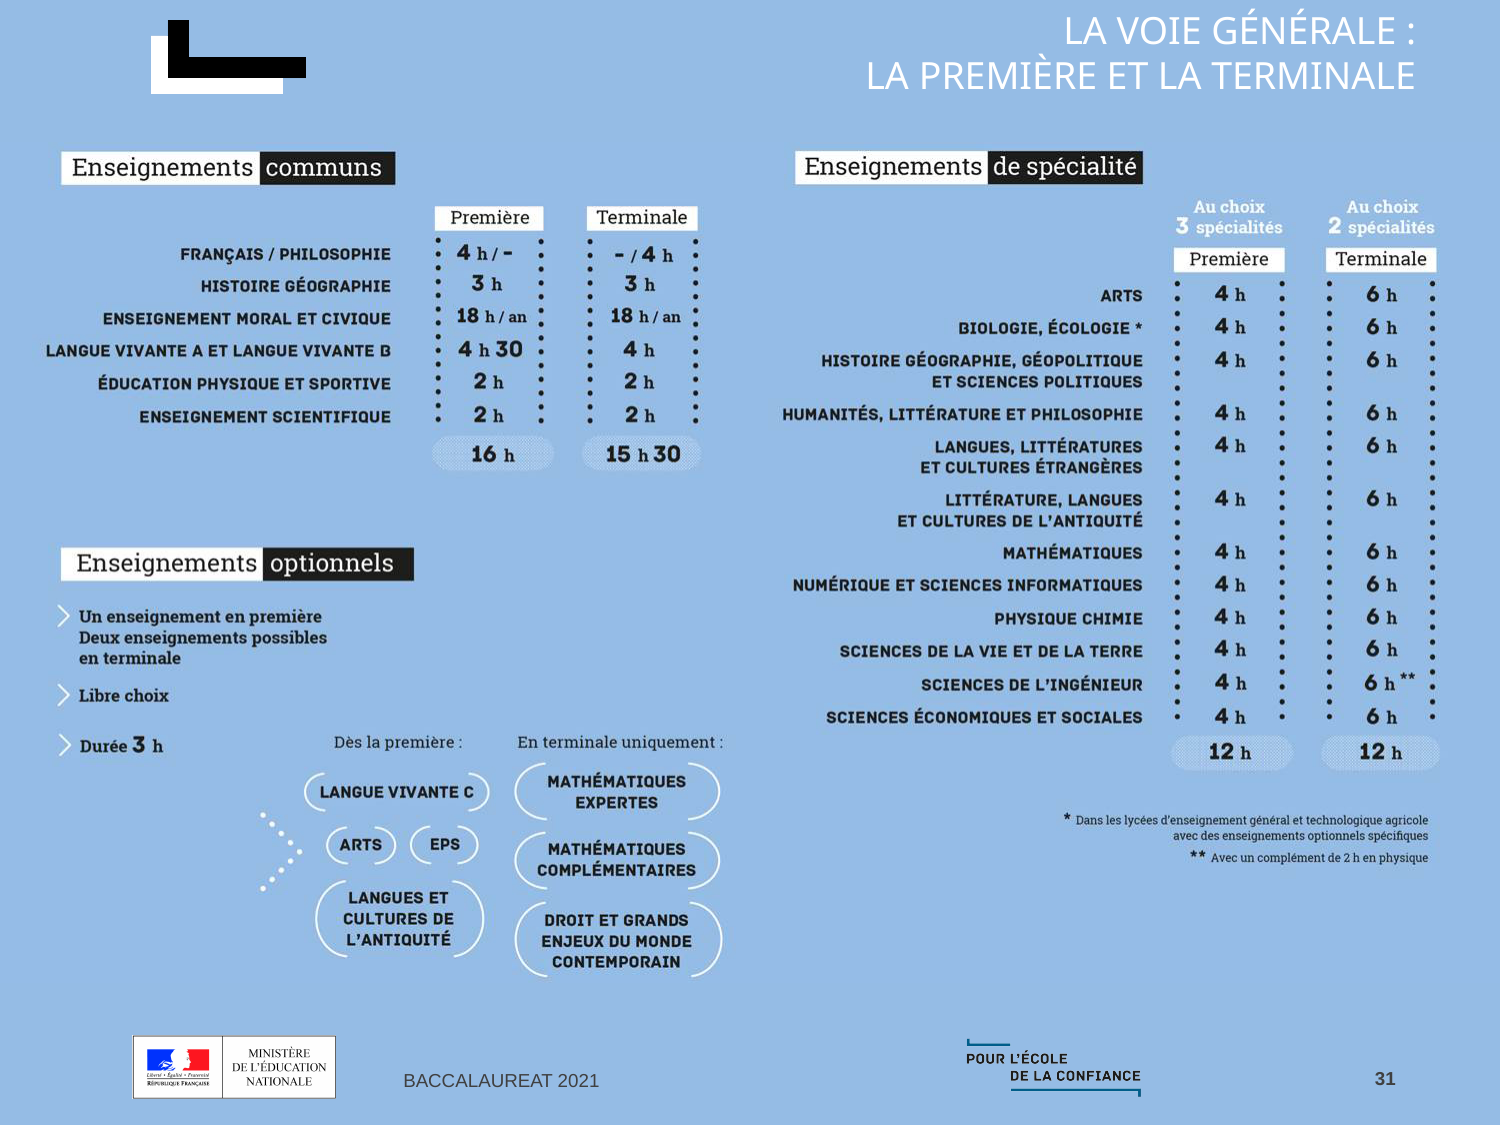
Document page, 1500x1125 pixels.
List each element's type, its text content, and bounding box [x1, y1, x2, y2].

picture [151, 20, 306, 94]
picture [0, 142, 1500, 983]
picture [953, 1025, 1154, 1109]
slide_number 31 [1337, 1048, 1411, 1109]
picture [132, 1035, 336, 1099]
